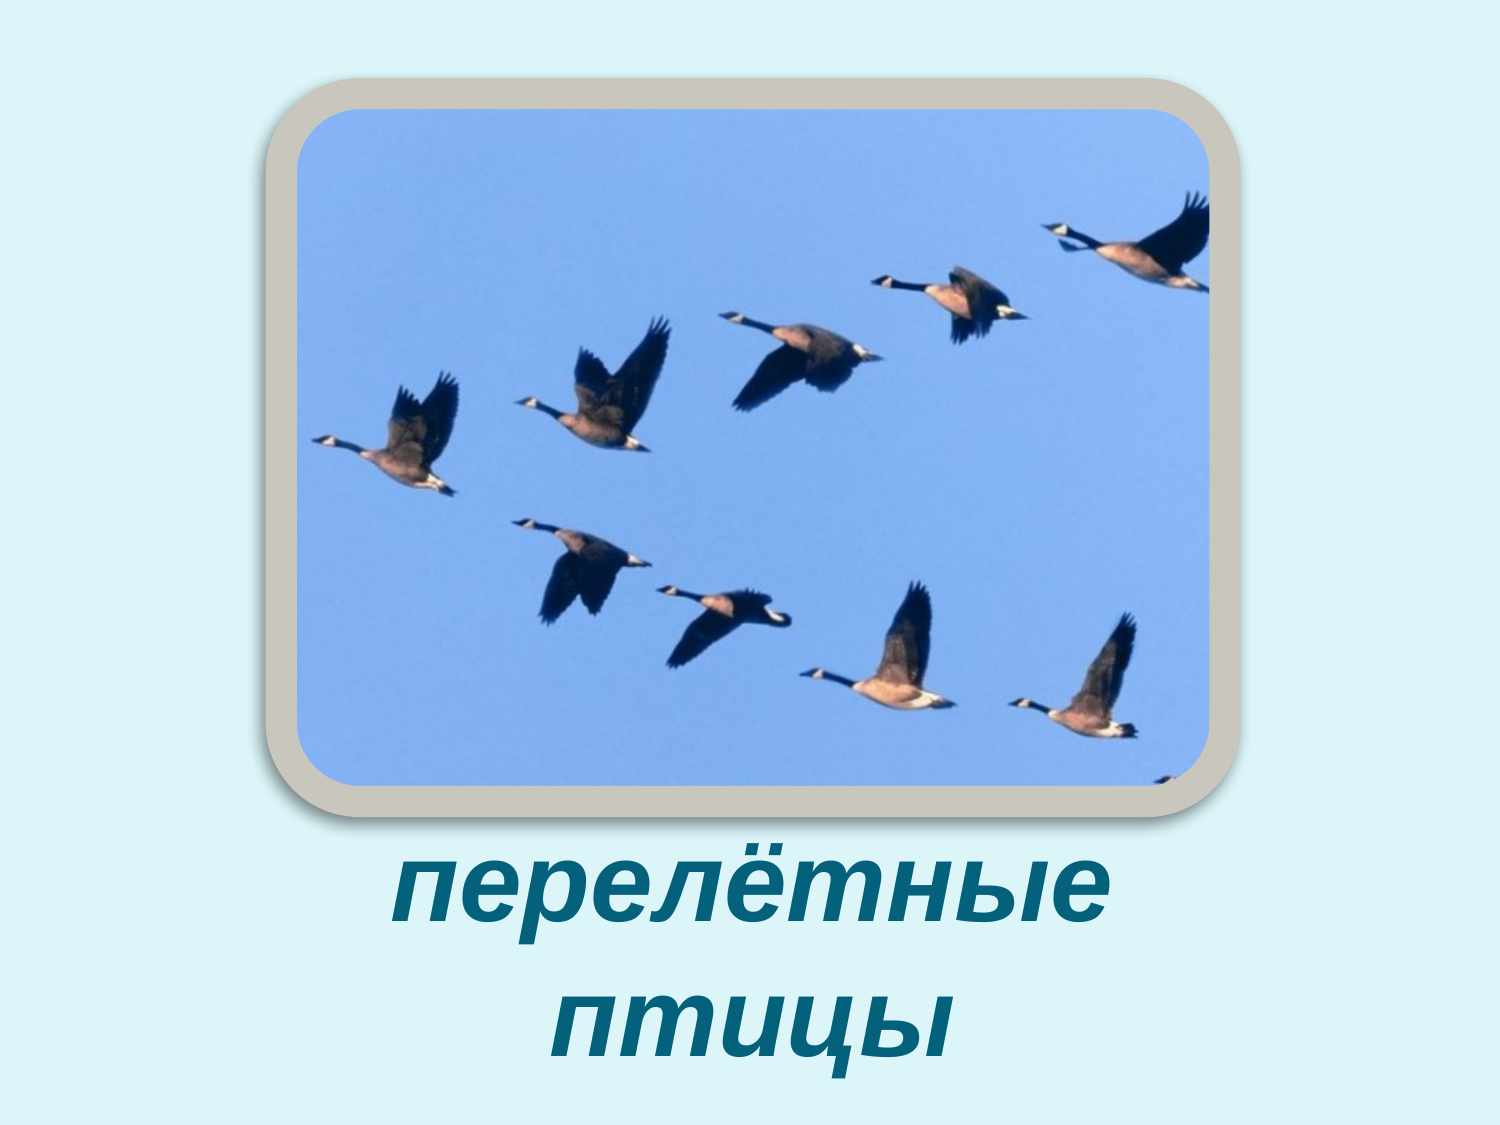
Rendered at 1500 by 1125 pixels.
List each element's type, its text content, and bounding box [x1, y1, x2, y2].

picture [280, 93, 1226, 802]
list перелётные птицы [269, 808, 1232, 935]
